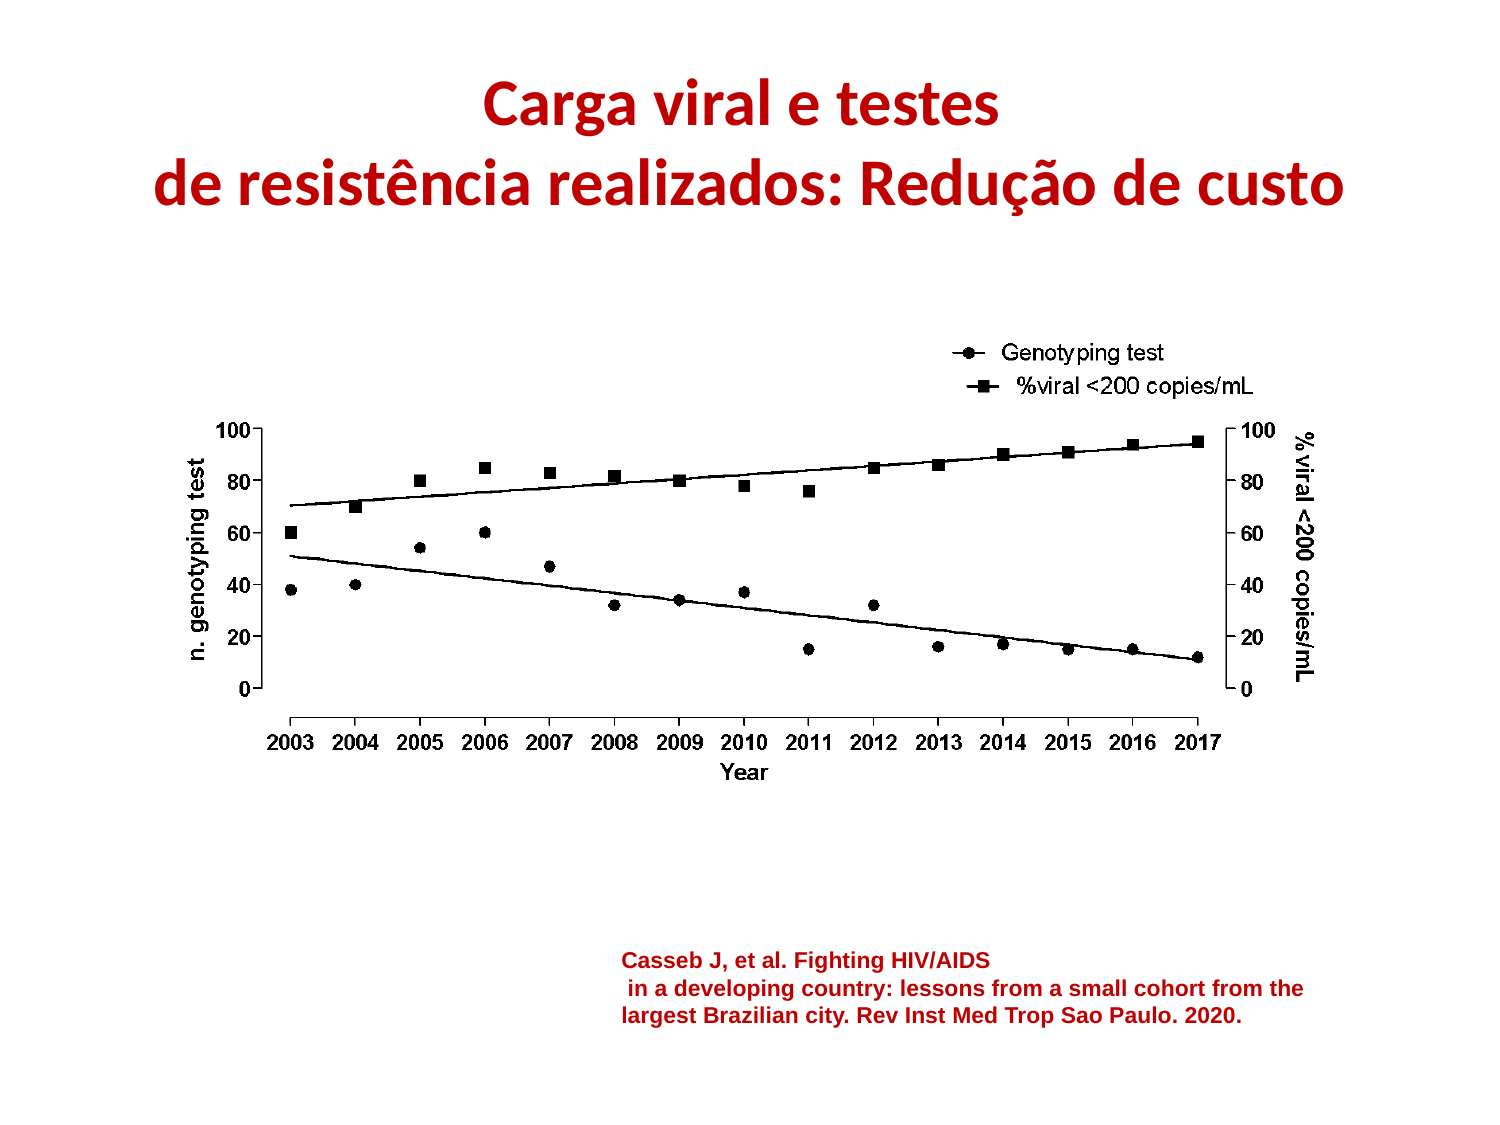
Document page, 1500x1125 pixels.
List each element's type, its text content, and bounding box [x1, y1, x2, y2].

title Carga viral e testes de resistência realizados: Redução de custo [75, 45, 1425, 233]
picture [143, 302, 1357, 823]
text_box Casseb J, et al. Fighting HIV/AIDS in a developing country: lessons from a small cohort from the largest Brazilian city. Rev Inst Med Trop Sao Paulo. 2020. [606, 938, 1357, 1036]
